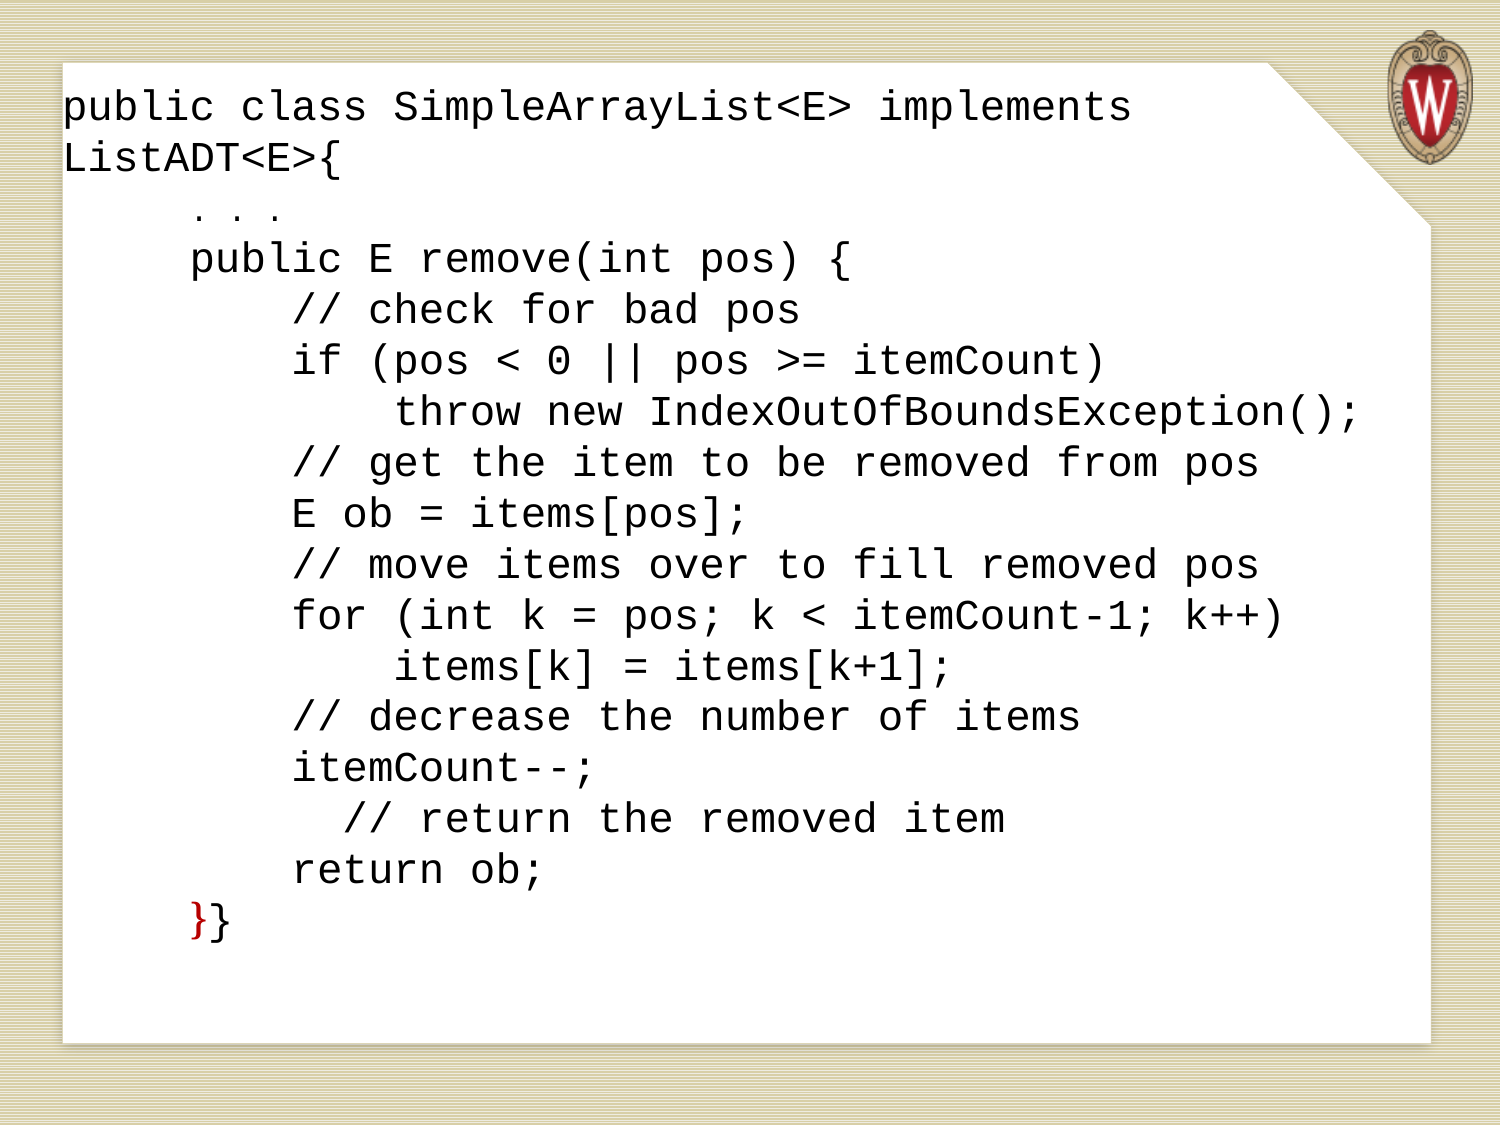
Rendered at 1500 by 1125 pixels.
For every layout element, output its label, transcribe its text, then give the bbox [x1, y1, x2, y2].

title public class SimpleArrayList<E> implements ListADT<E>{ . . . public E remove(int pos) { // check for bad pos if (pos < 0 || pos >= itemCount) throw new IndexOutOfBoundsException(); // get the item to be removed from pos E ob = items[pos]; // move items over to fill removed pos for (int k = pos; k < itemCount-1; k++) items[k] = items[k+1]; // decrease the number of items itemCount--; // return the removed item return ob; }} [62, 77, 1430, 953]
